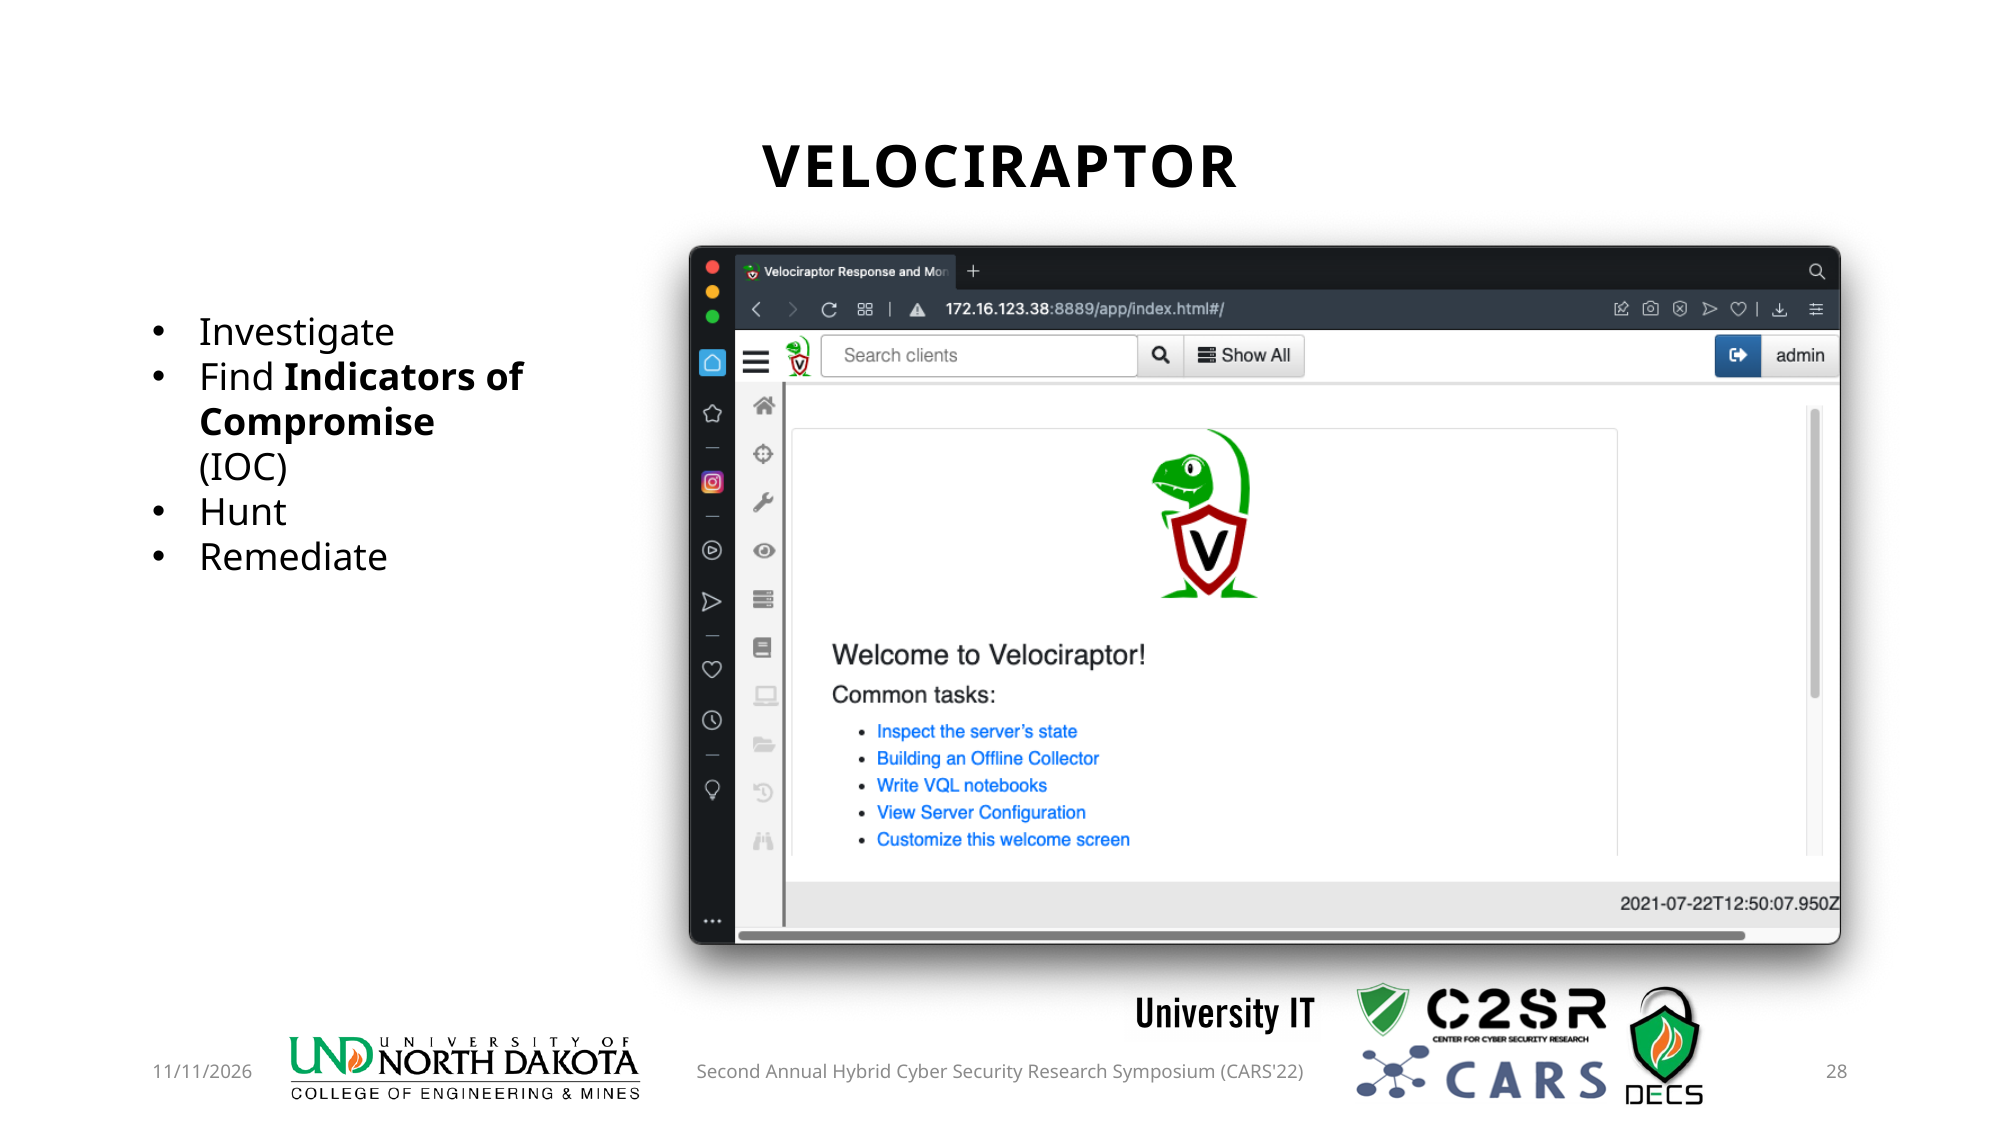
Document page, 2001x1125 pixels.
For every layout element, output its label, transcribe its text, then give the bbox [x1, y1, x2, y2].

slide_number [137, 1042, 284, 1103]
text_box Investigate Find Indicators of Compromise (IOC) Hunt Remediate [137, 300, 547, 676]
title velociraptor [137, 59, 1863, 278]
picture [627, 204, 1903, 1108]
footer Second Annual Hybrid Cyber Security Research Symposium (CARS'22) [662, 1042, 1338, 1103]
picture [284, 1032, 643, 1104]
slide_number 28 [1712, 1042, 1863, 1103]
slide_number 28 [1607, 1042, 1615, 1103]
